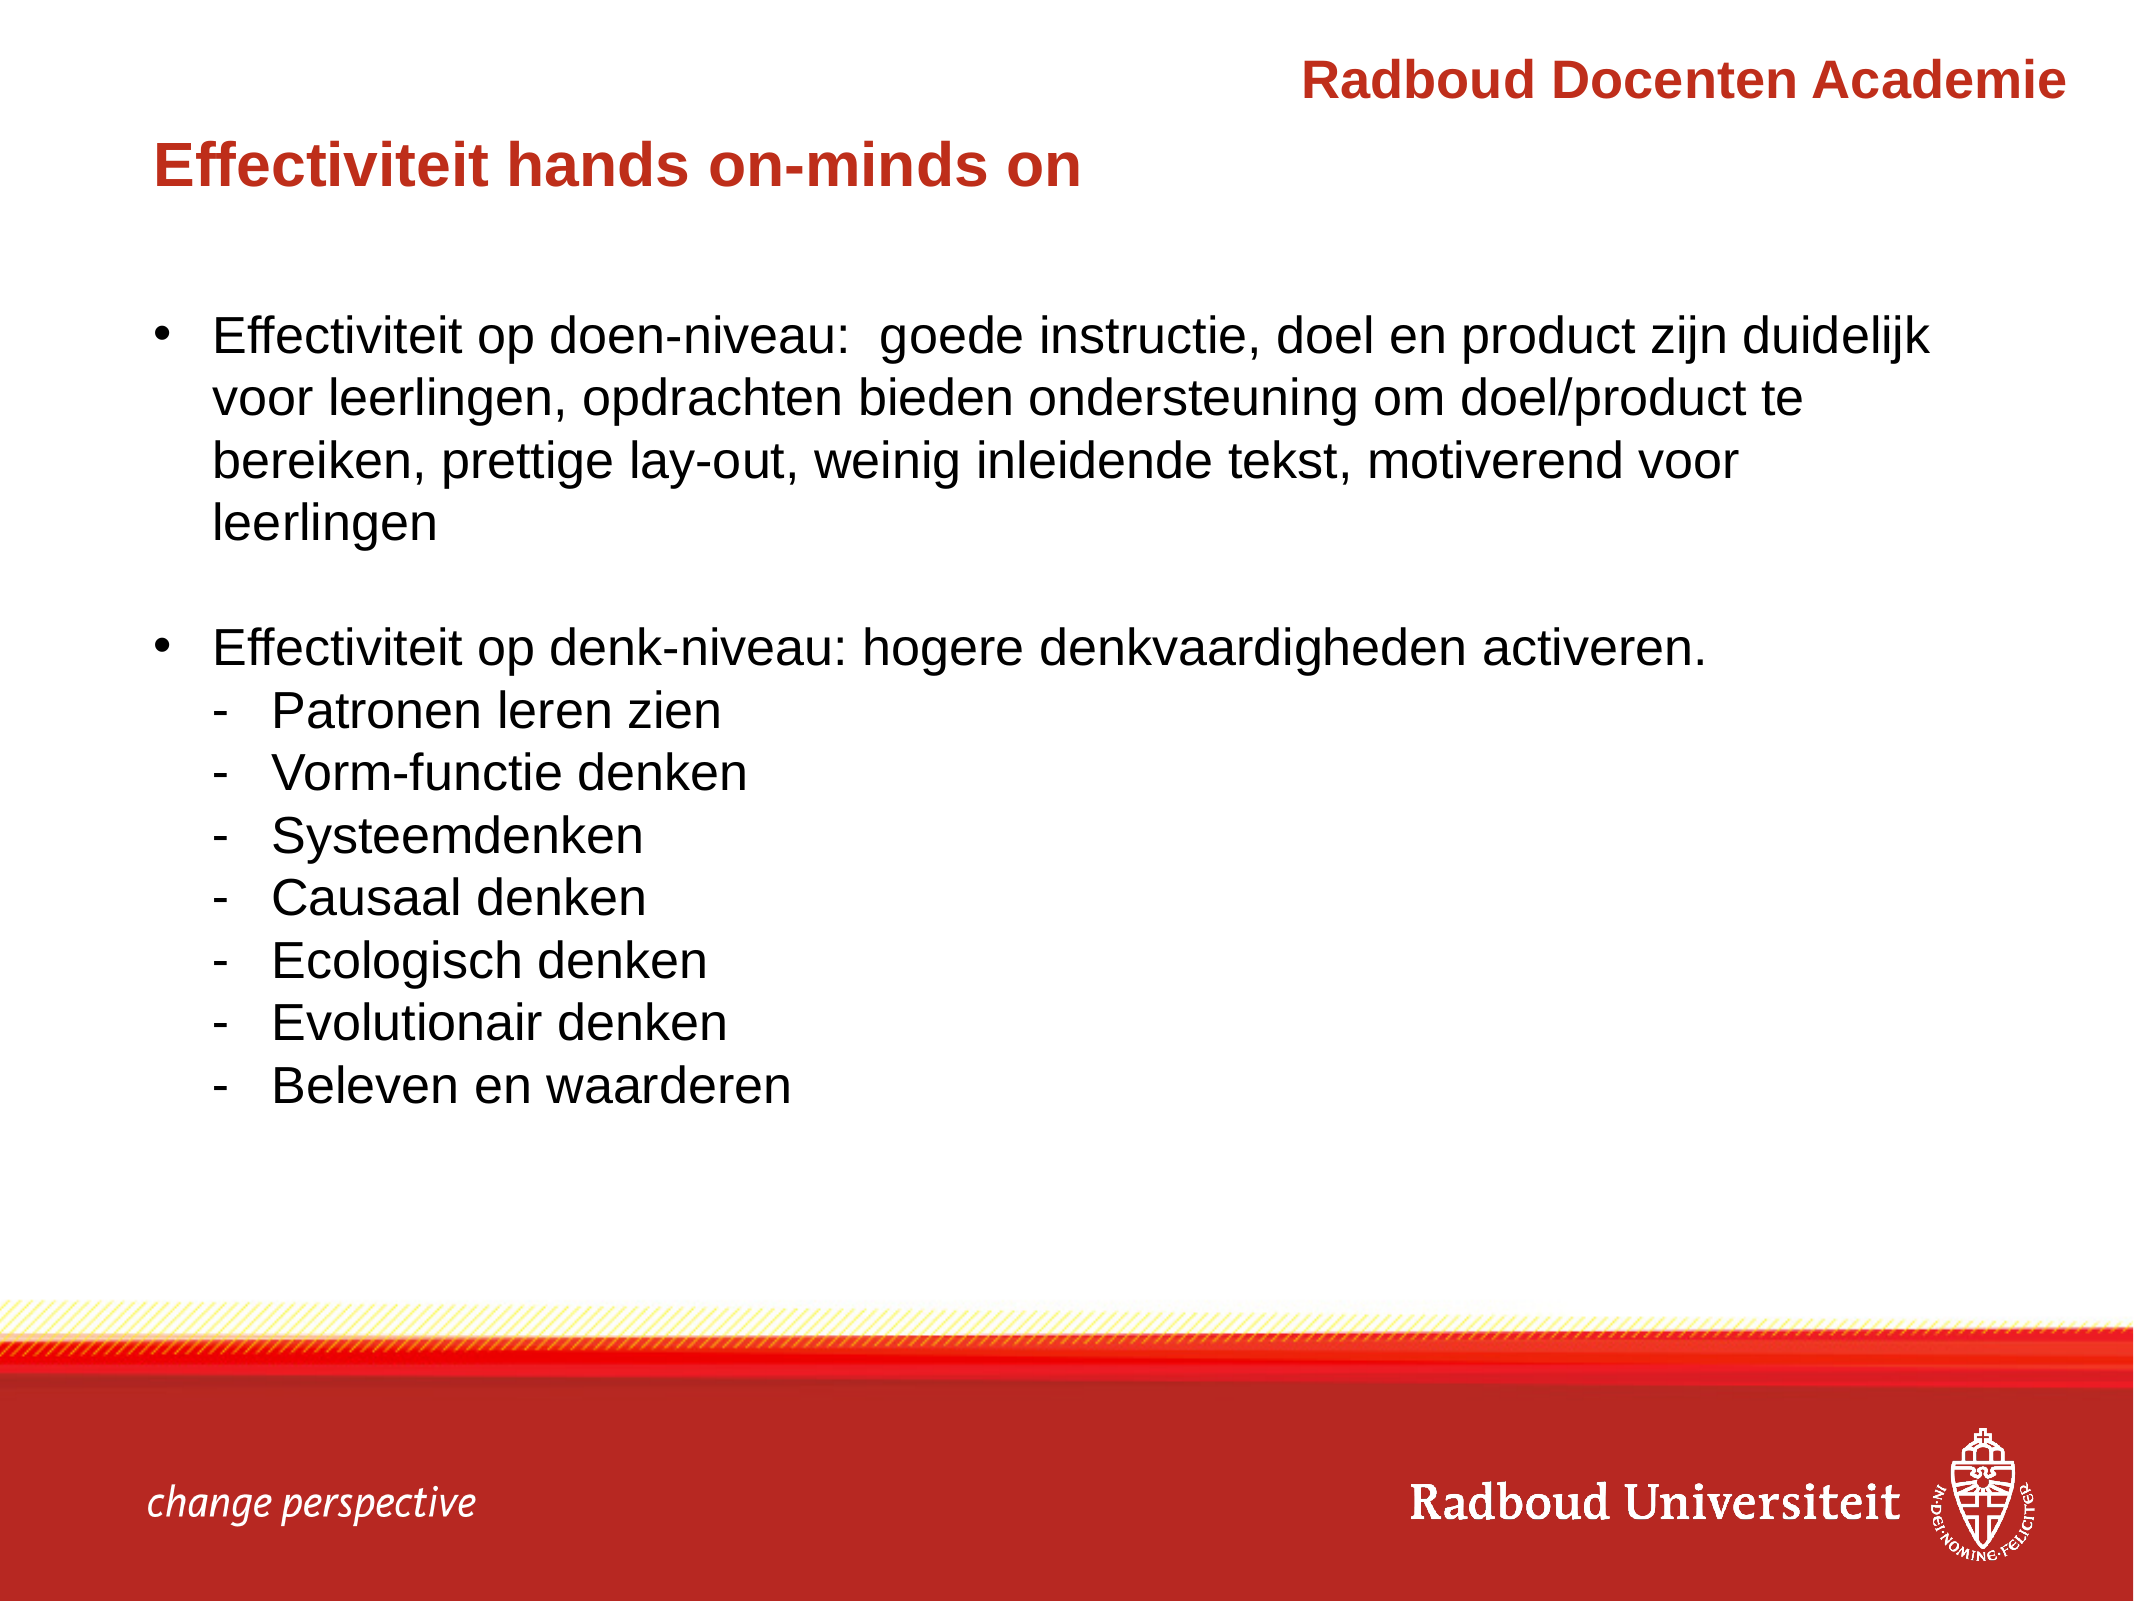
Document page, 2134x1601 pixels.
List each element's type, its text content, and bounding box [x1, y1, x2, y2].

text_box Radboud Docenten Academie [1286, 37, 2093, 118]
picture [0, 0, 2134, 1601]
list Effectiviteit op doen-niveau: goede instructie, doel en product zijn duidelijk voor leerlingen, opdrachten bieden ondersteuning om doel/product te bereiken, prettige lay-out, weinig inleidende tekst, motiverend voor leerlingen Effectiviteit op denk-niveau: hogere denkvaardigheden activeren. Patronen leren zien Vorm-functie denken Systeemdenken Causaal denken Ecologisch denken Evolutionair denken Beleven en waarderen [147, 295, 1979, 1300]
title Effectiviteit hands on-minds on [147, 117, 1979, 295]
